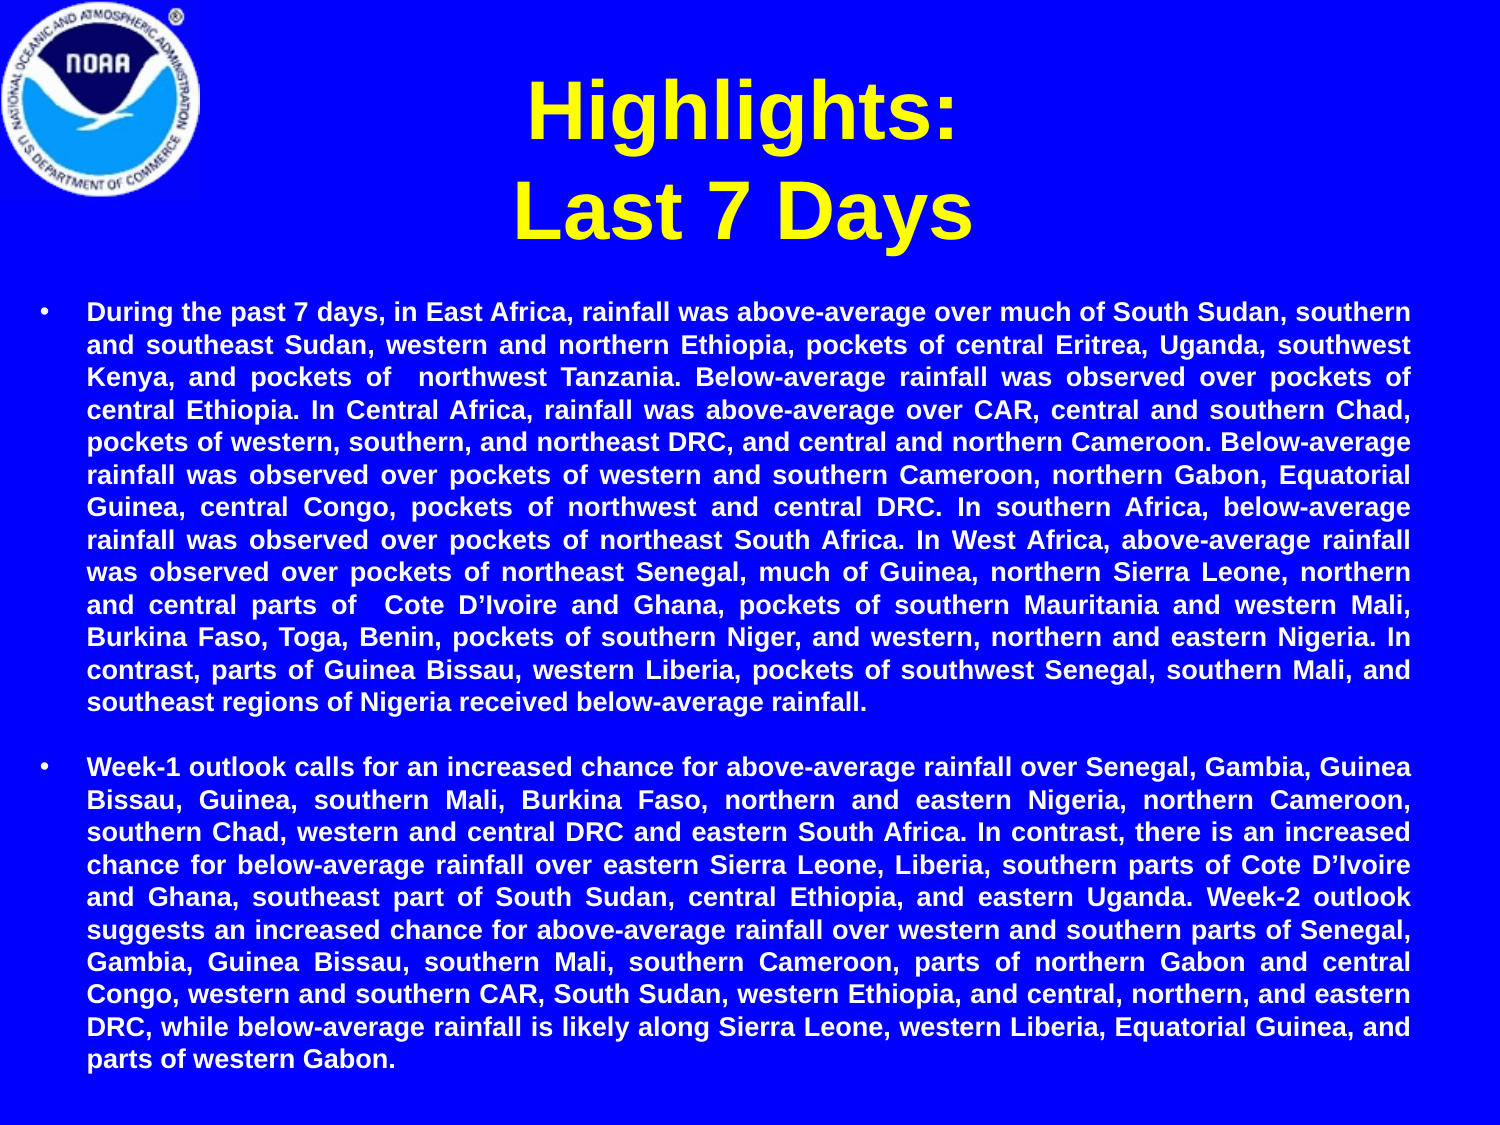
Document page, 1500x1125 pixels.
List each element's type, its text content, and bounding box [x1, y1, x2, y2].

text_box During the past 7 days, in East Africa, rainfall was above-average over much of South Sudan, southern and southeast Sudan, western and northern Ethiopia, pockets of central Eritrea, Uganda, southwest Kenya, and pockets of northwest Tanzania. Below-average rainfall was observed over pockets of central Ethiopia. In Central Africa, rainfall was above-average over CAR, central and southern Chad, pockets of western, southern, and northeast DRC, and central and northern Cameroon. Below-average rainfall was observed over pockets of western and southern Cameroon, northern Gabon, Equatorial Guinea, central Congo, pockets of northwest and central DRC. In southern Africa, below-average rainfall was observed over pockets of northeast South Africa. In West Africa, above-average rainfall was observed over pockets of northeast Senegal, much of Guinea, northern Sierra Leone, northern and central parts of Cote D’Ivoire and Ghana, pockets of southern Mauritania and western Mali, Burkina Faso, Toga, Benin, pockets of southern Niger, and western, northern and eastern Nigeria. In contrast, parts of Guinea Bissau, western Liberia, pockets of southwest Senegal, southern Mali, and southeast regions of Nigeria received below-average rainfall. Week-1 outlook calls for an increased chance for above-average rainfall over Senegal, Gambia, Guinea Bissau, Guinea, southern Mali, Burkina Faso, northern and eastern Nigeria, northern Cameroon, southern Chad, western and central DRC and eastern South Africa. In contrast, there is an increased chance for below-average rainfall over eastern Sierra Leone, Liberia, southern parts of Cote D’Ivoire and Ghana, southeast part of South Sudan, central Ethiopia, and eastern Uganda. Week-2 outlook suggests an increased chance for above-average rainfall over western and southern parts of Senegal, Gambia, Guinea Bissau, southern Mali, southern Cameroon, parts of northern Gabon and central Congo, western and southern CAR, South Sudan, western Ethiopia, and central, northern, and eastern DRC, while below-average rainfall is likely along Sierra Leone, western Liberia, Equatorial Guinea, and parts of western Gabon. [24, 287, 1425, 1075]
title Highlights: Last 7 Days [237, 62, 1251, 251]
picture [0, 0, 200, 200]
